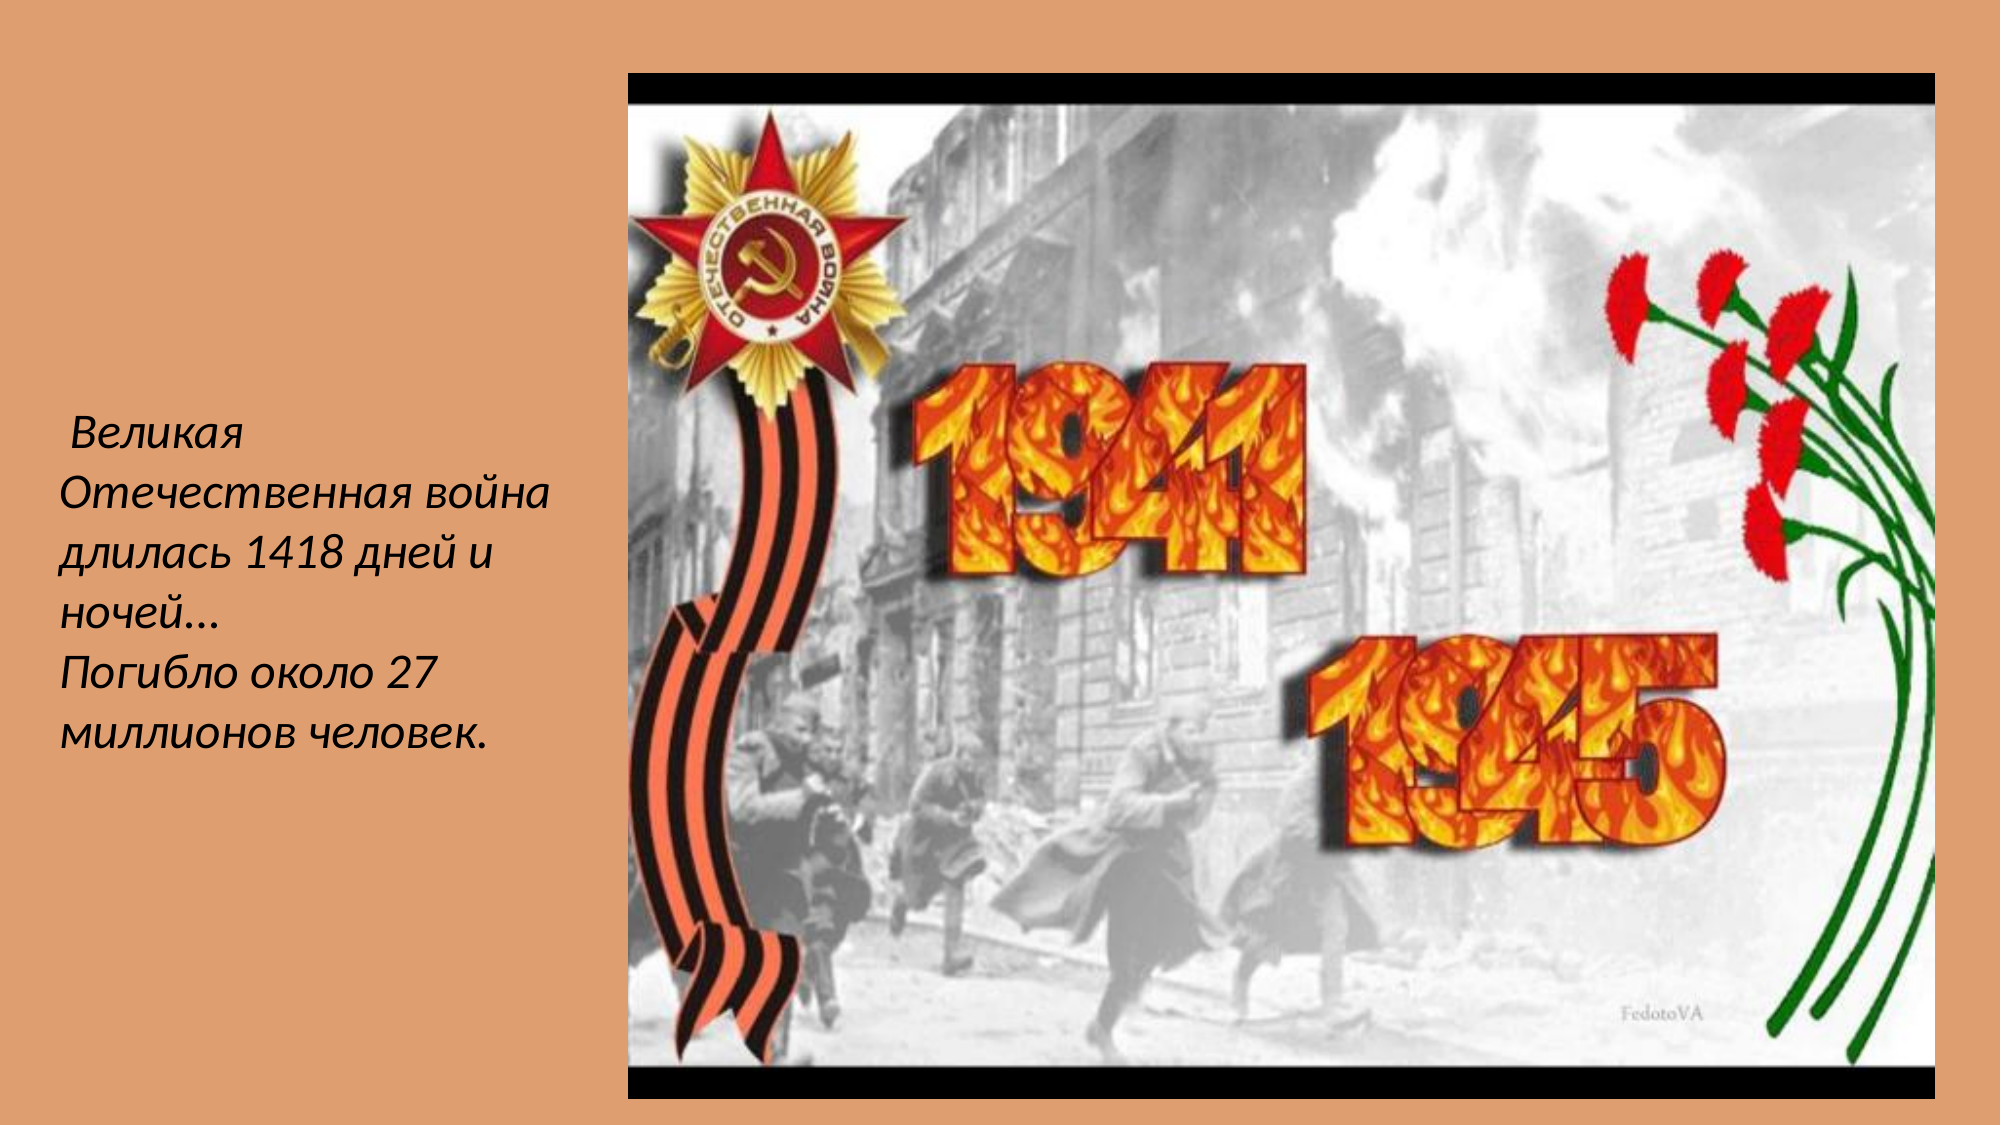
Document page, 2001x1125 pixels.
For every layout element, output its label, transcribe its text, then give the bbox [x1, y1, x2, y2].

text_box Великая Отечественная война длилась 1418 дней и ночей... Погибло около 27 миллионов человек. [43, 390, 579, 811]
picture [628, 73, 1935, 1099]
